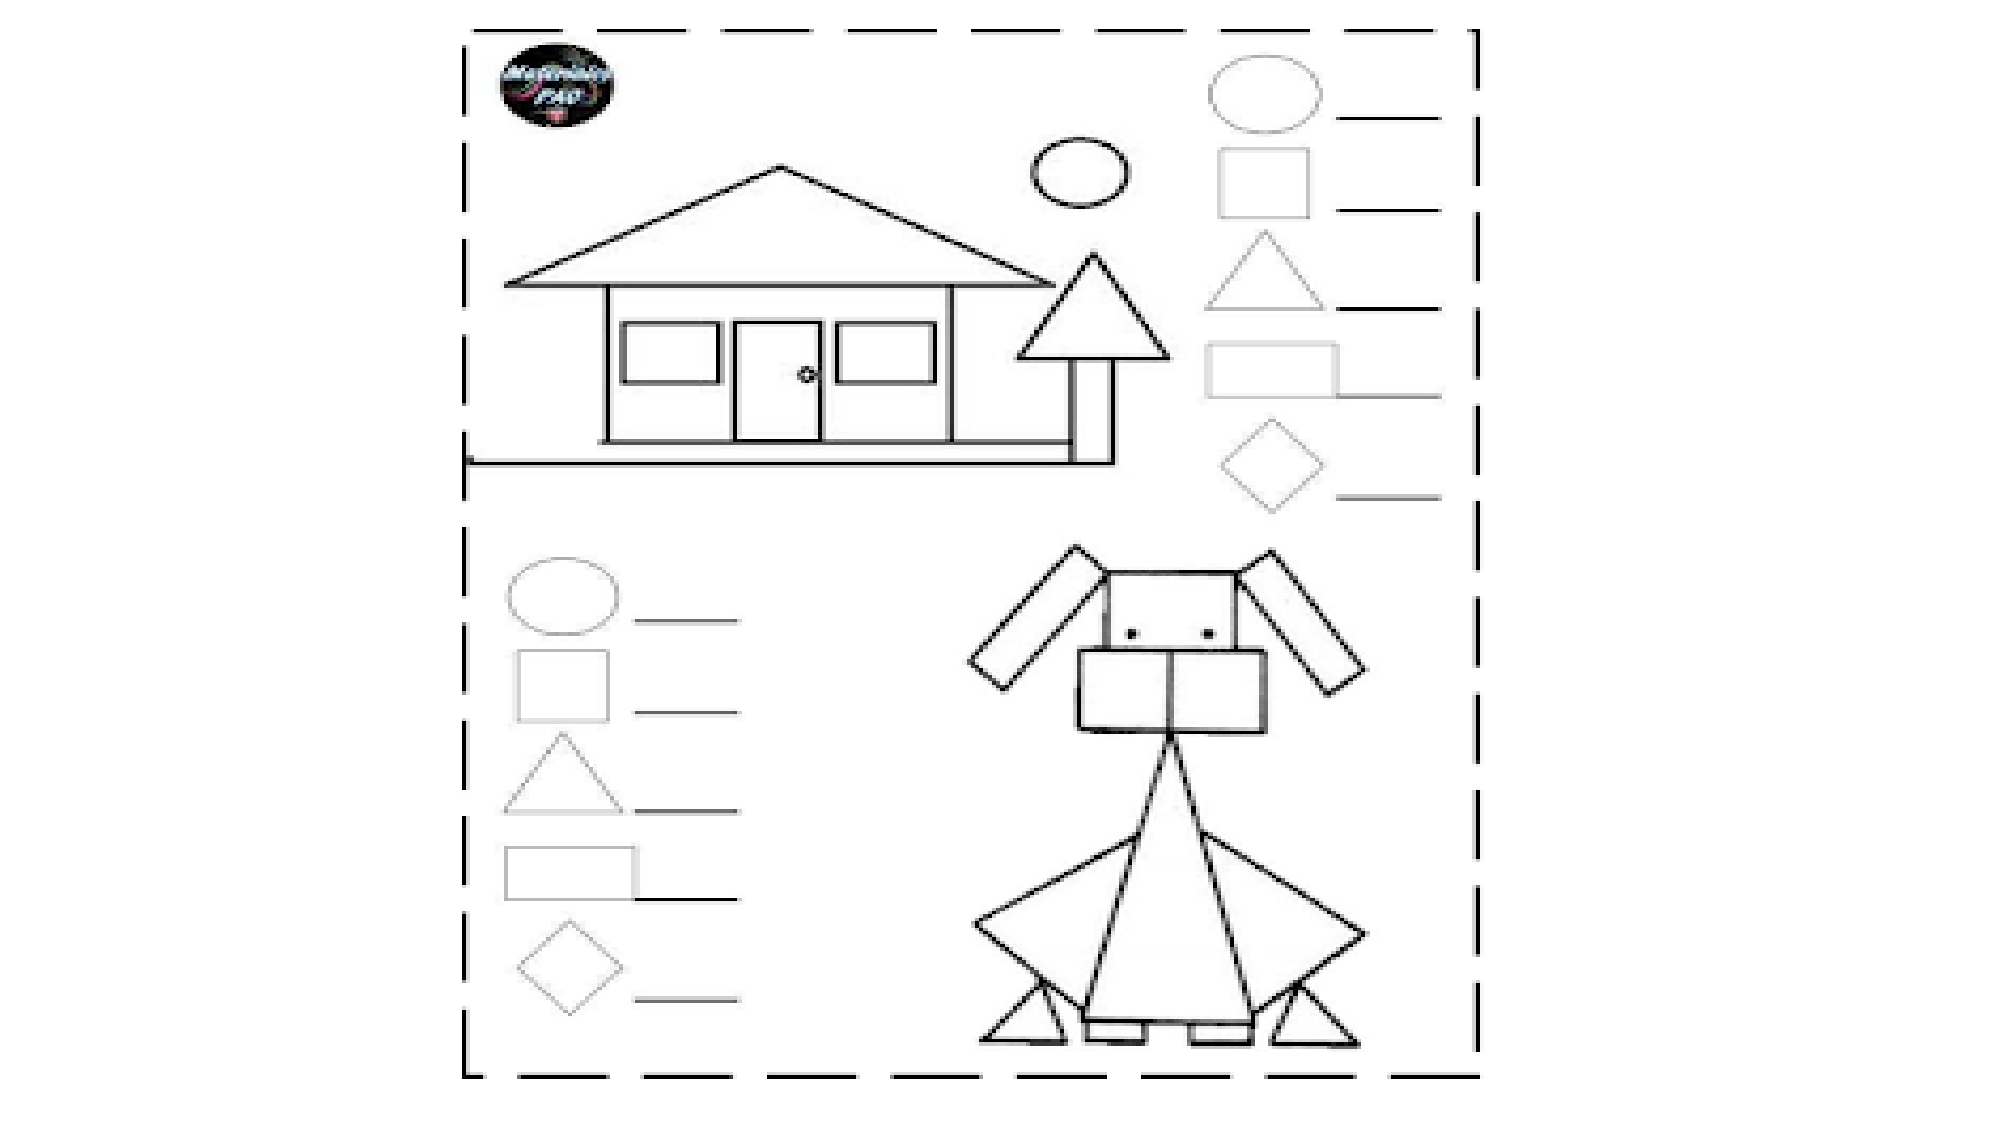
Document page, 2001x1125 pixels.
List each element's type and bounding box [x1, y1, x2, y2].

picture [462, 29, 1489, 1079]
